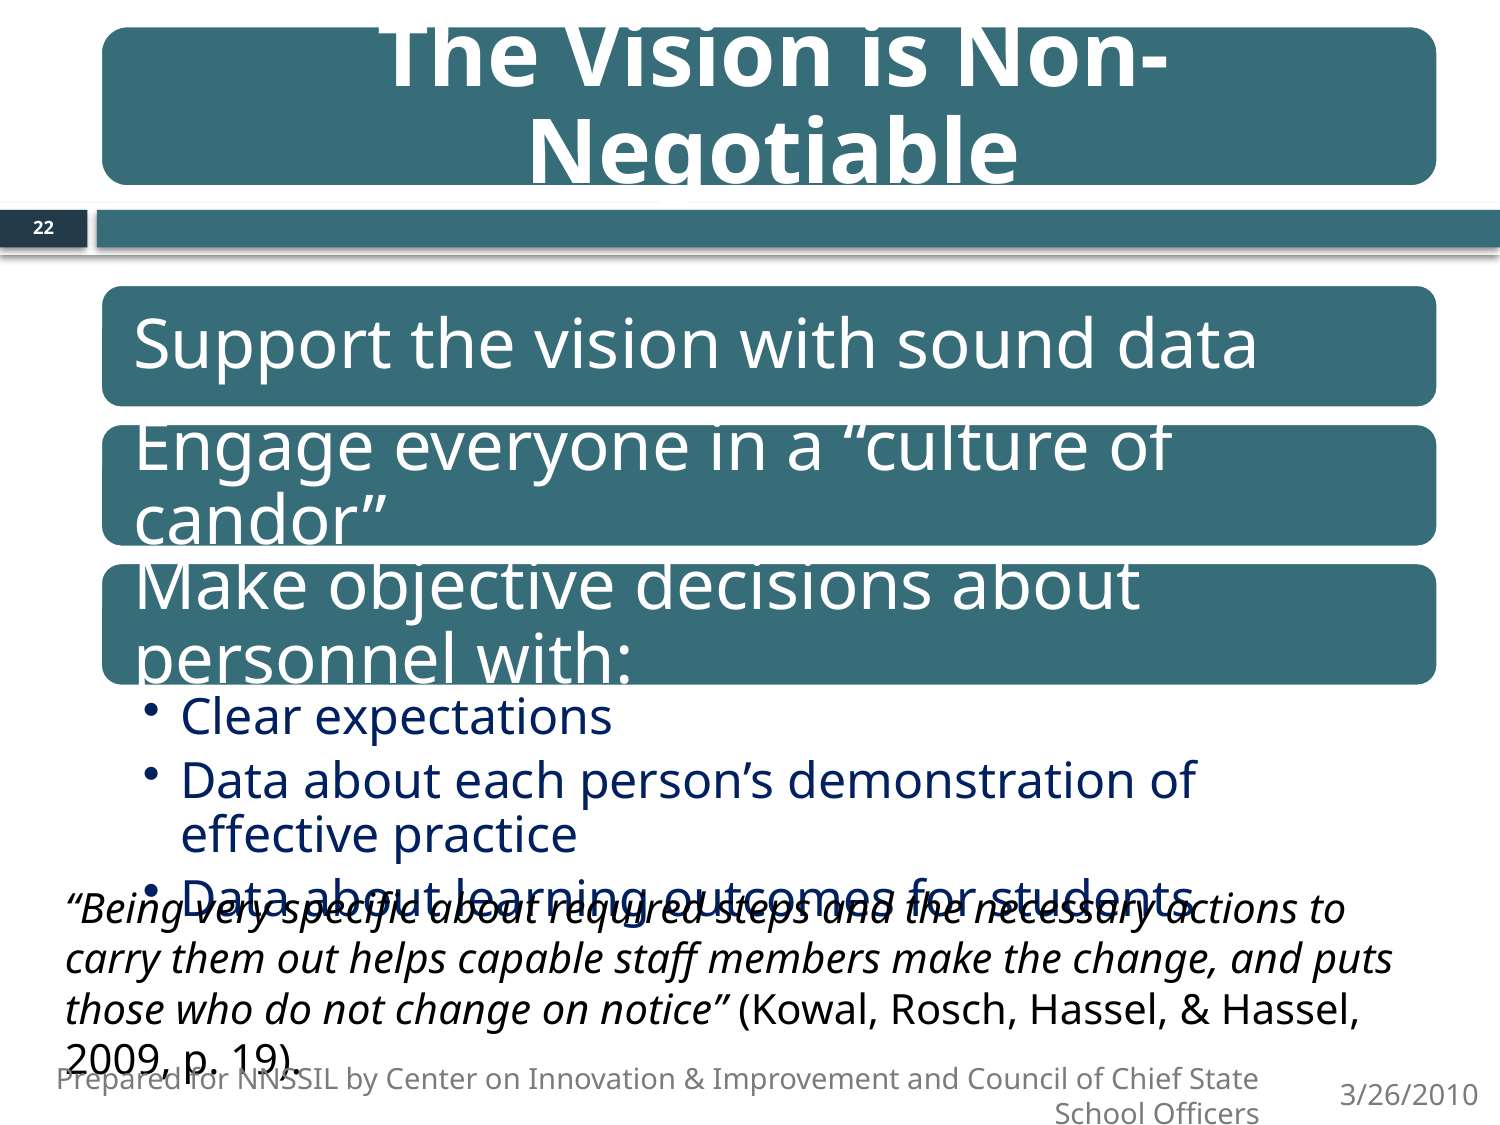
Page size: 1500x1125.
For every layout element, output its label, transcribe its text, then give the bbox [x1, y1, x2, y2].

text_box 3/26/2010 [1325, 1062, 1500, 1125]
text_box 22 [0, 208, 88, 249]
text_box “Being very specific about required steps and the necessary actions to carry them out helps capable staff members make the change, and puts those who do not change on notice” (Kowal, Rosch, Hassel, & Hassel, 2009, p. 19). [50, 874, 1450, 1090]
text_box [100, 24, 1439, 188]
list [100, 262, 1439, 888]
text_box Prepared for NNSSIL by Center on Innovation & Improvement and Council of Chief State School Officers [0, 1065, 1275, 1125]
